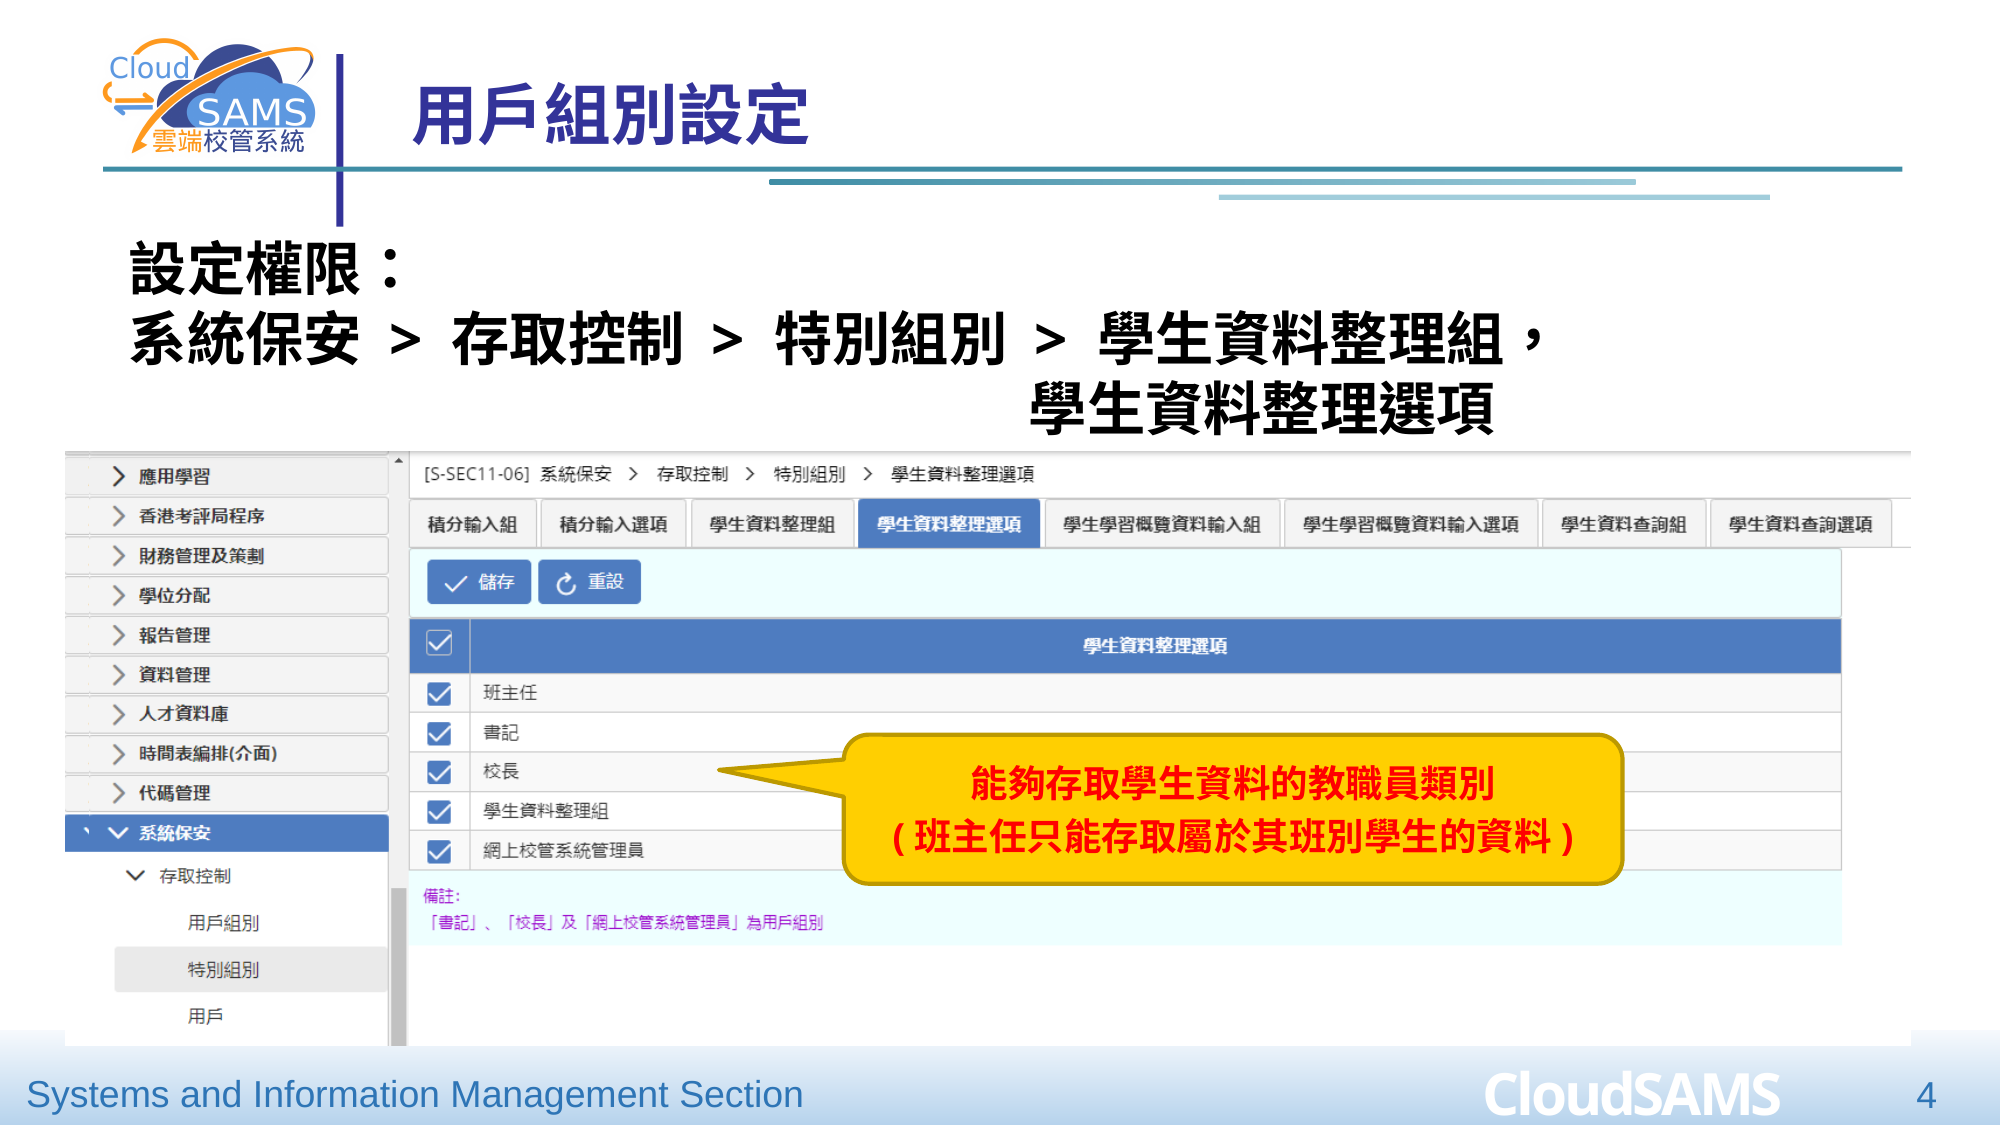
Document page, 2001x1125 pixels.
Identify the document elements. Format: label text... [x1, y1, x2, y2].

title 用戶組別設定 [395, 11, 1353, 215]
slide_number 4 [1755, 1063, 1952, 1125]
text_box 設定權限： 系統保安 > 存取控制 > 特別組別 > 學生資料整理組， 學生資料整理選項 [114, 224, 1532, 450]
picture [87, 7, 349, 175]
picture [64, 451, 1911, 1046]
